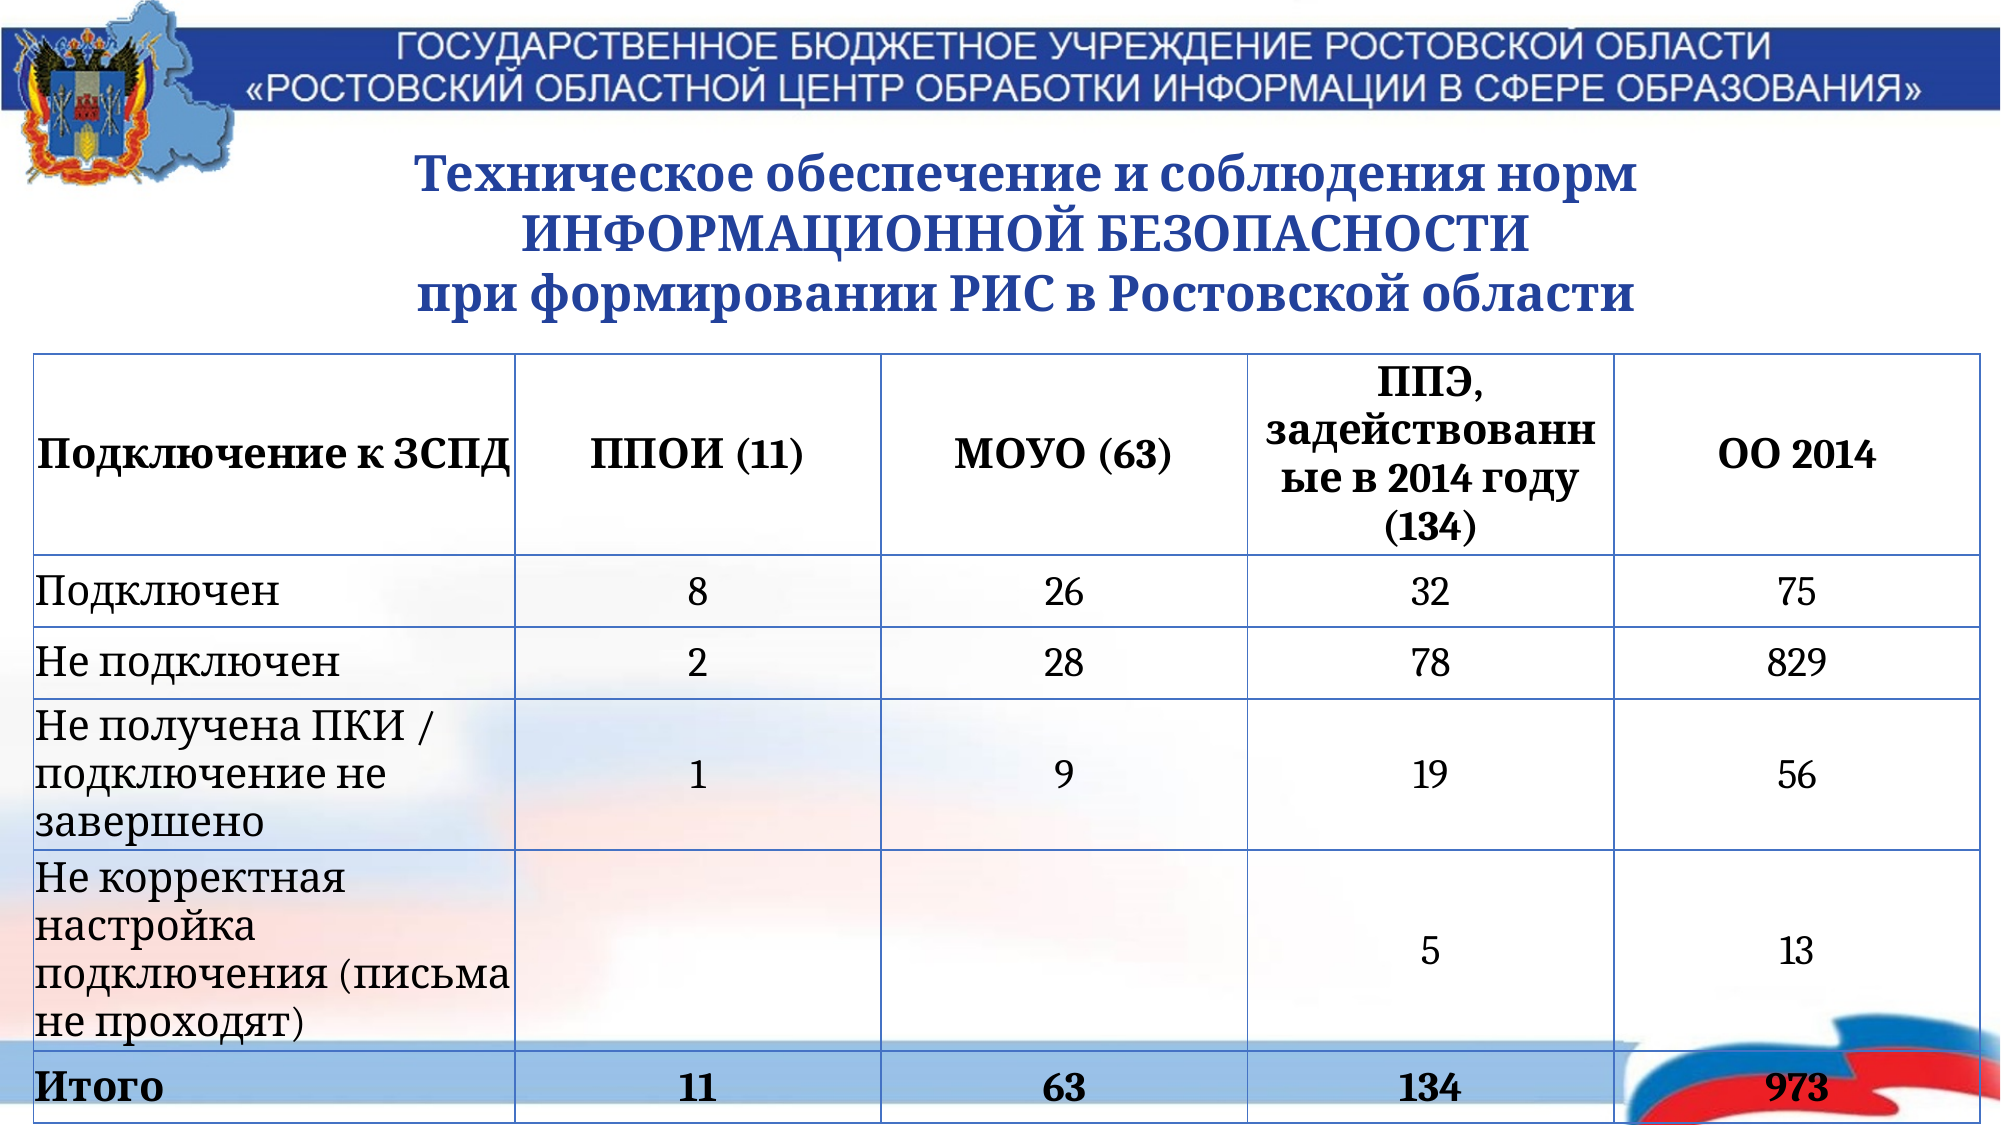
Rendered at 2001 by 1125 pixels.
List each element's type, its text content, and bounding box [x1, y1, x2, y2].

table_cell 134 [1248, 1052, 1613, 1122]
table_header ППЭ, задействованные в 2014 году (134) [1248, 355, 1613, 554]
table_cell Не подключен [34, 628, 514, 698]
table_header ППОИ (11) [516, 355, 880, 554]
table_cell 2 [516, 628, 880, 698]
text_box Техническое обеспечение и соблюдения норм ИНФОРМАЦИОННОЙ БЕЗОПАСНОСТИ при формировании РИС в Ростовской области [79, 133, 1985, 329]
table_cell Итого [34, 1052, 514, 1122]
table_header МОУО (63) [882, 355, 1247, 554]
table_cell Не получена ПКИ / подключение не завершено [34, 700, 514, 849]
picture [0, 0, 2001, 1125]
table_cell Не корректная настройка подключения (письма не проходят) [34, 851, 514, 1050]
table_cell 13 [1615, 851, 1979, 1050]
table_cell 973 [1615, 1052, 1979, 1122]
table_cell 63 [882, 1052, 1247, 1122]
table_header ОО 2014 [1615, 355, 1979, 554]
table_cell 11 [516, 1052, 880, 1122]
table_cell 9 [882, 700, 1247, 849]
table_cell 5 [1248, 851, 1613, 1050]
table_cell Подключен [34, 556, 514, 626]
table_cell 19 [1248, 700, 1613, 849]
table_cell 32 [1248, 556, 1613, 626]
table_cell 78 [1248, 628, 1613, 698]
table_cell 56 [1615, 700, 1979, 849]
table_cell 829 [1615, 628, 1979, 698]
table_cell [516, 851, 880, 1050]
table_cell [882, 851, 1247, 1050]
table_header Подключение к ЗСПД [34, 355, 514, 554]
table_cell 28 [882, 628, 1247, 698]
table_cell 1 [516, 700, 880, 849]
table_cell 8 [516, 556, 880, 626]
table_cell 26 [882, 556, 1247, 626]
table_cell 75 [1615, 556, 1979, 626]
